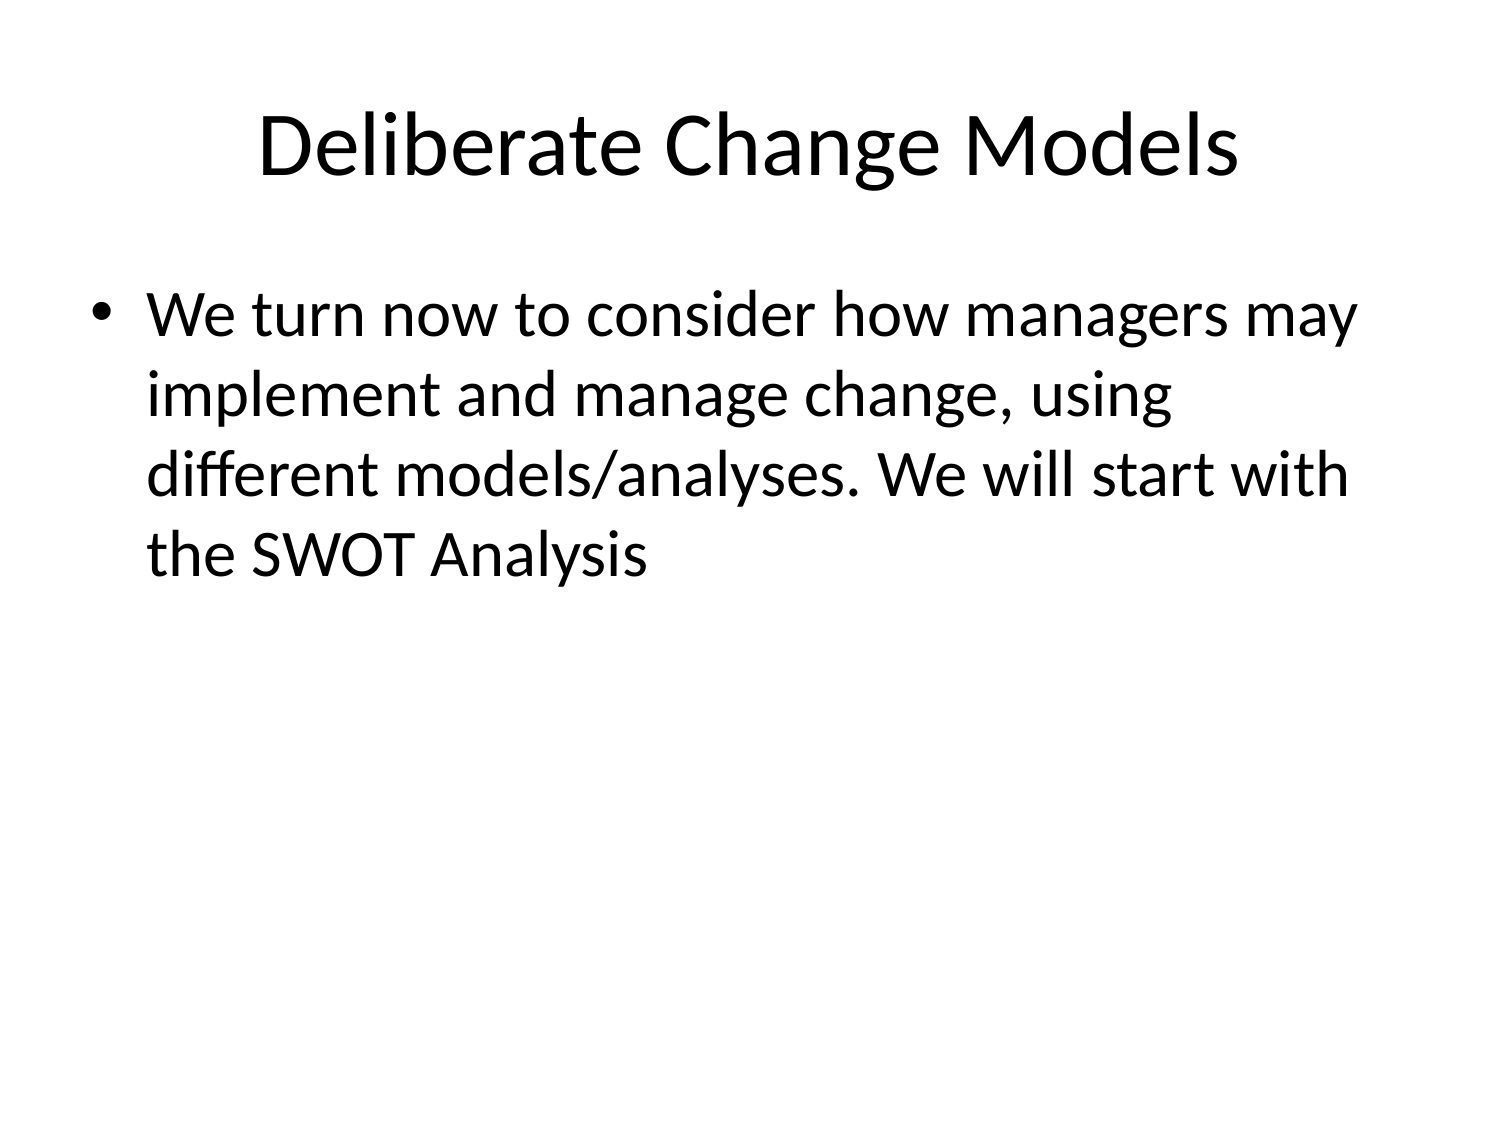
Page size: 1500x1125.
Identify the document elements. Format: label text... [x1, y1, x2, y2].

list We turn now to consider how managers may implement and manage change, using different models/analyses. We will start with the SWOT Analysis [75, 262, 1425, 1005]
title Deliberate Change Models [75, 45, 1425, 233]
